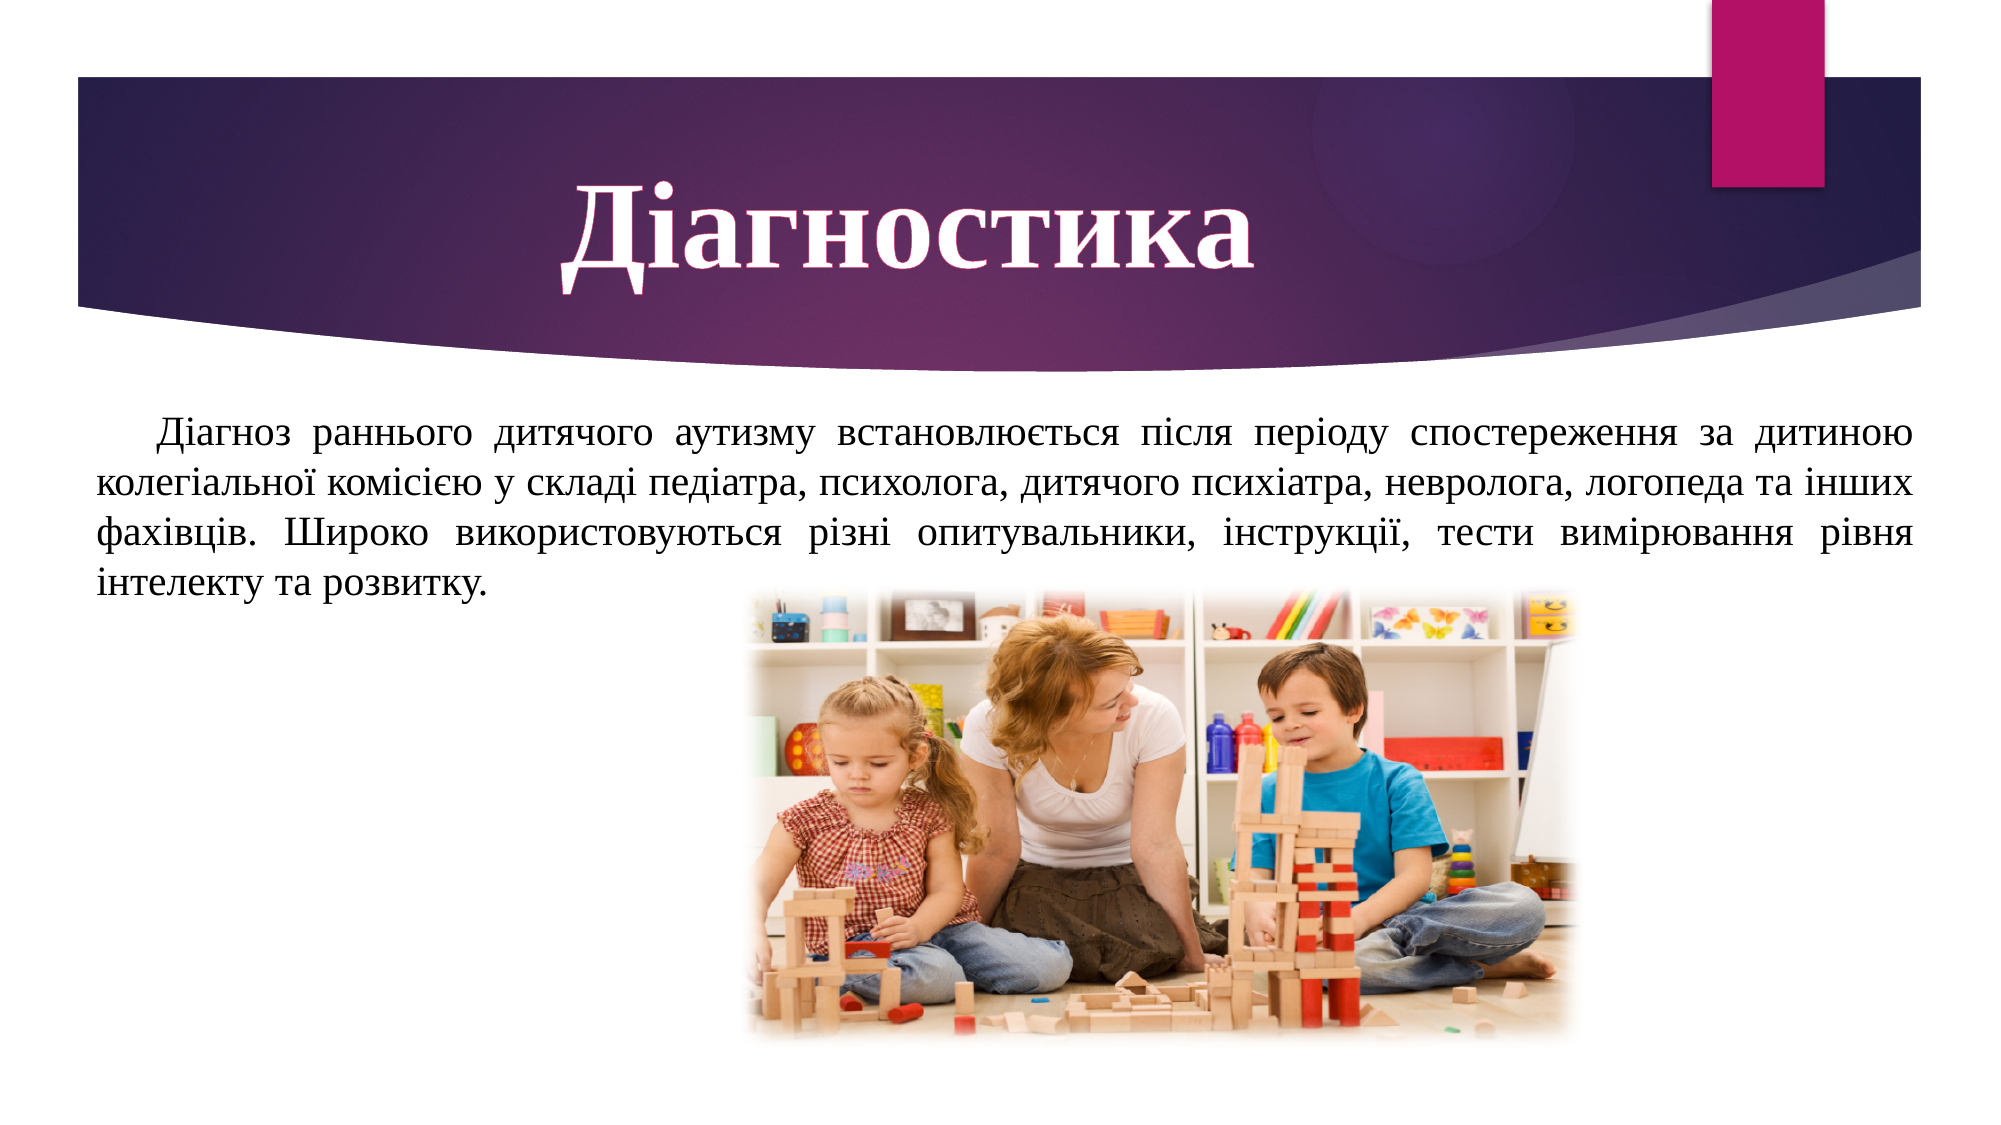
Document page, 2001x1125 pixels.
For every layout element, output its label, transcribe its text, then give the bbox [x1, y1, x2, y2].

picture [740, 584, 1584, 1049]
title Діагностика [189, 159, 1627, 276]
list Діагноз раннього дитячого аутизму встановлюється після періоду спостереження за дитиною колегіальної комісією у складі педіатра, психолога, дитячого психіатра, невролога, логопеда та інших фахівців. Широко використовуються різні опитувальники, інструкції, тести вимірювання рівня інтелекту та розвитку. [81, 396, 1930, 1074]
